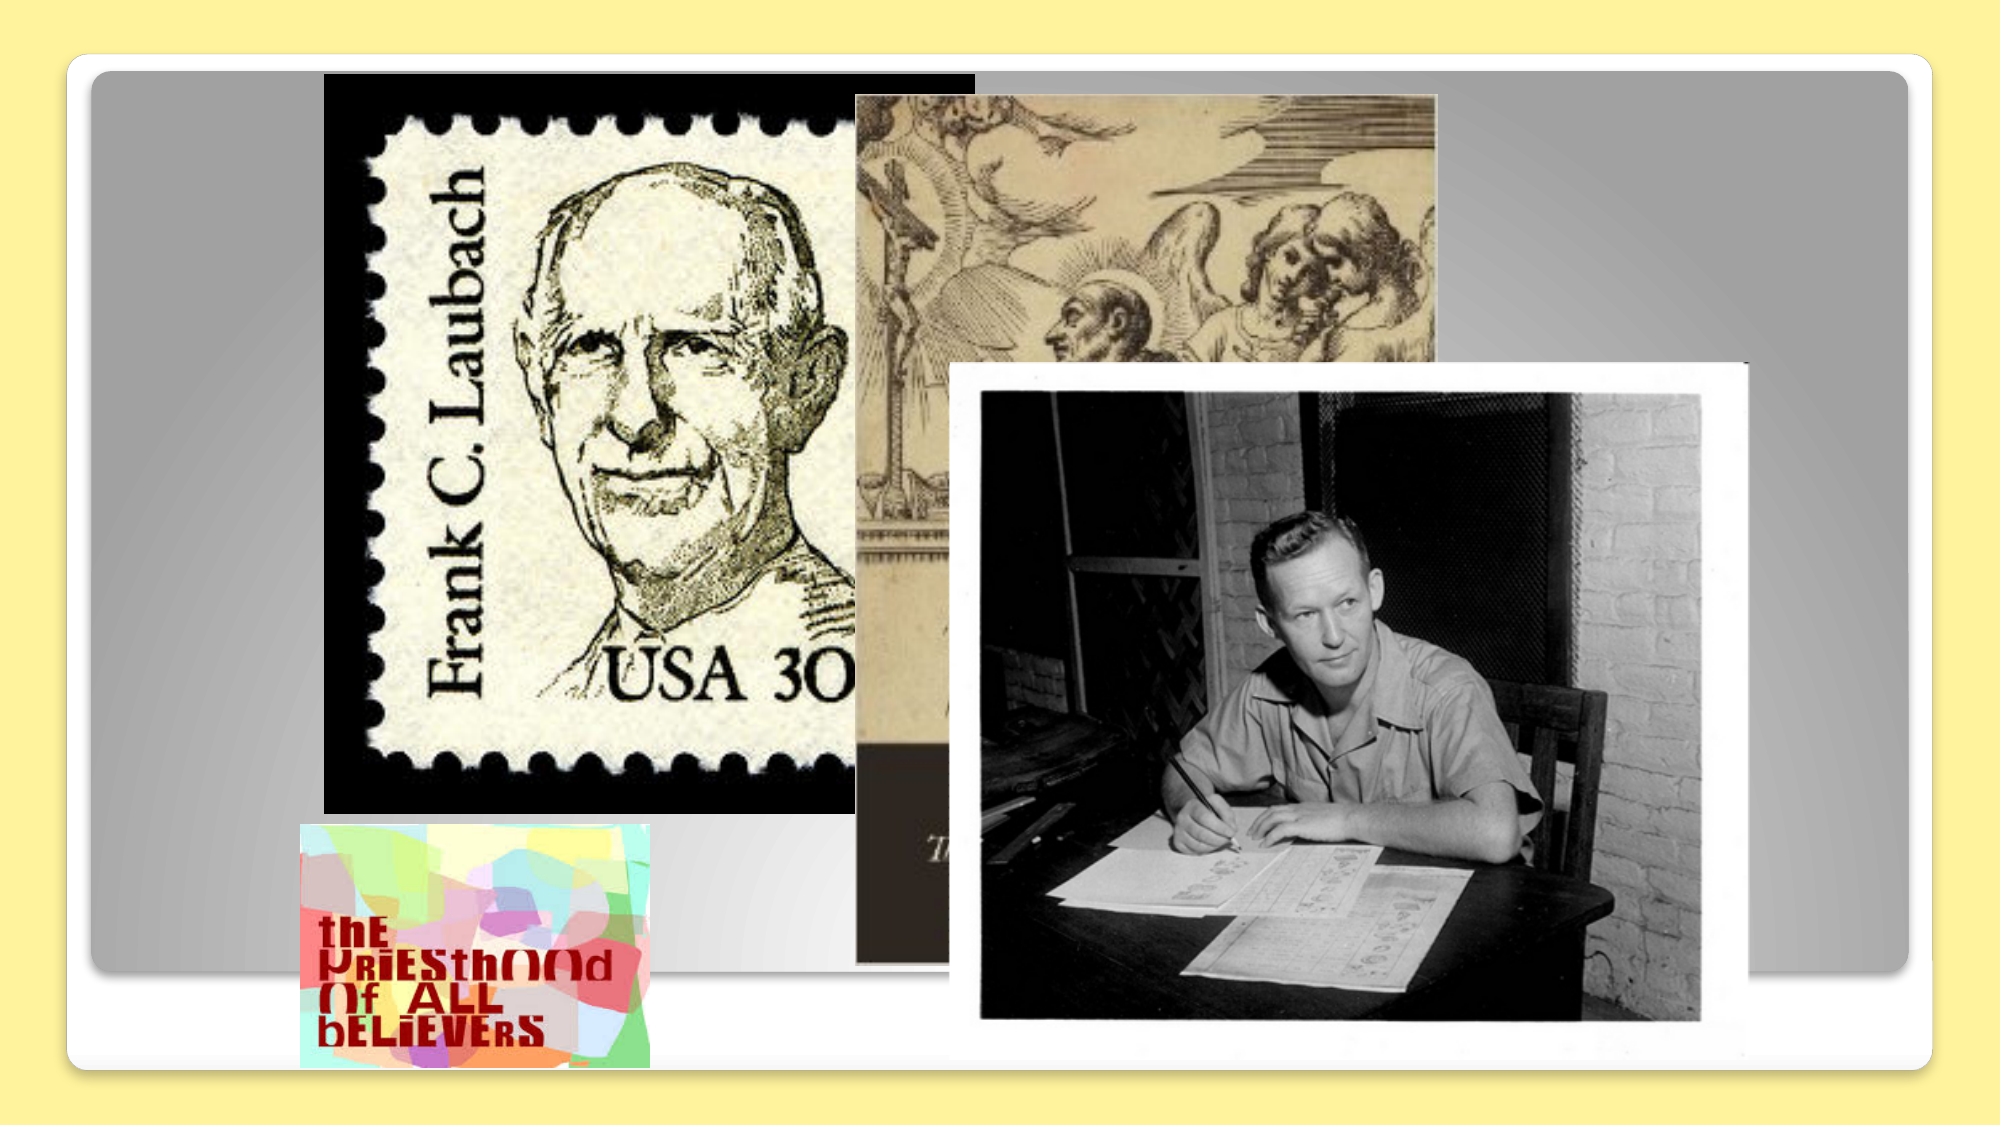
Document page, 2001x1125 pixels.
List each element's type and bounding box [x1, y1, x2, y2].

picture [855, 94, 1751, 1060]
list [324, 74, 976, 814]
picture [299, 824, 651, 1068]
